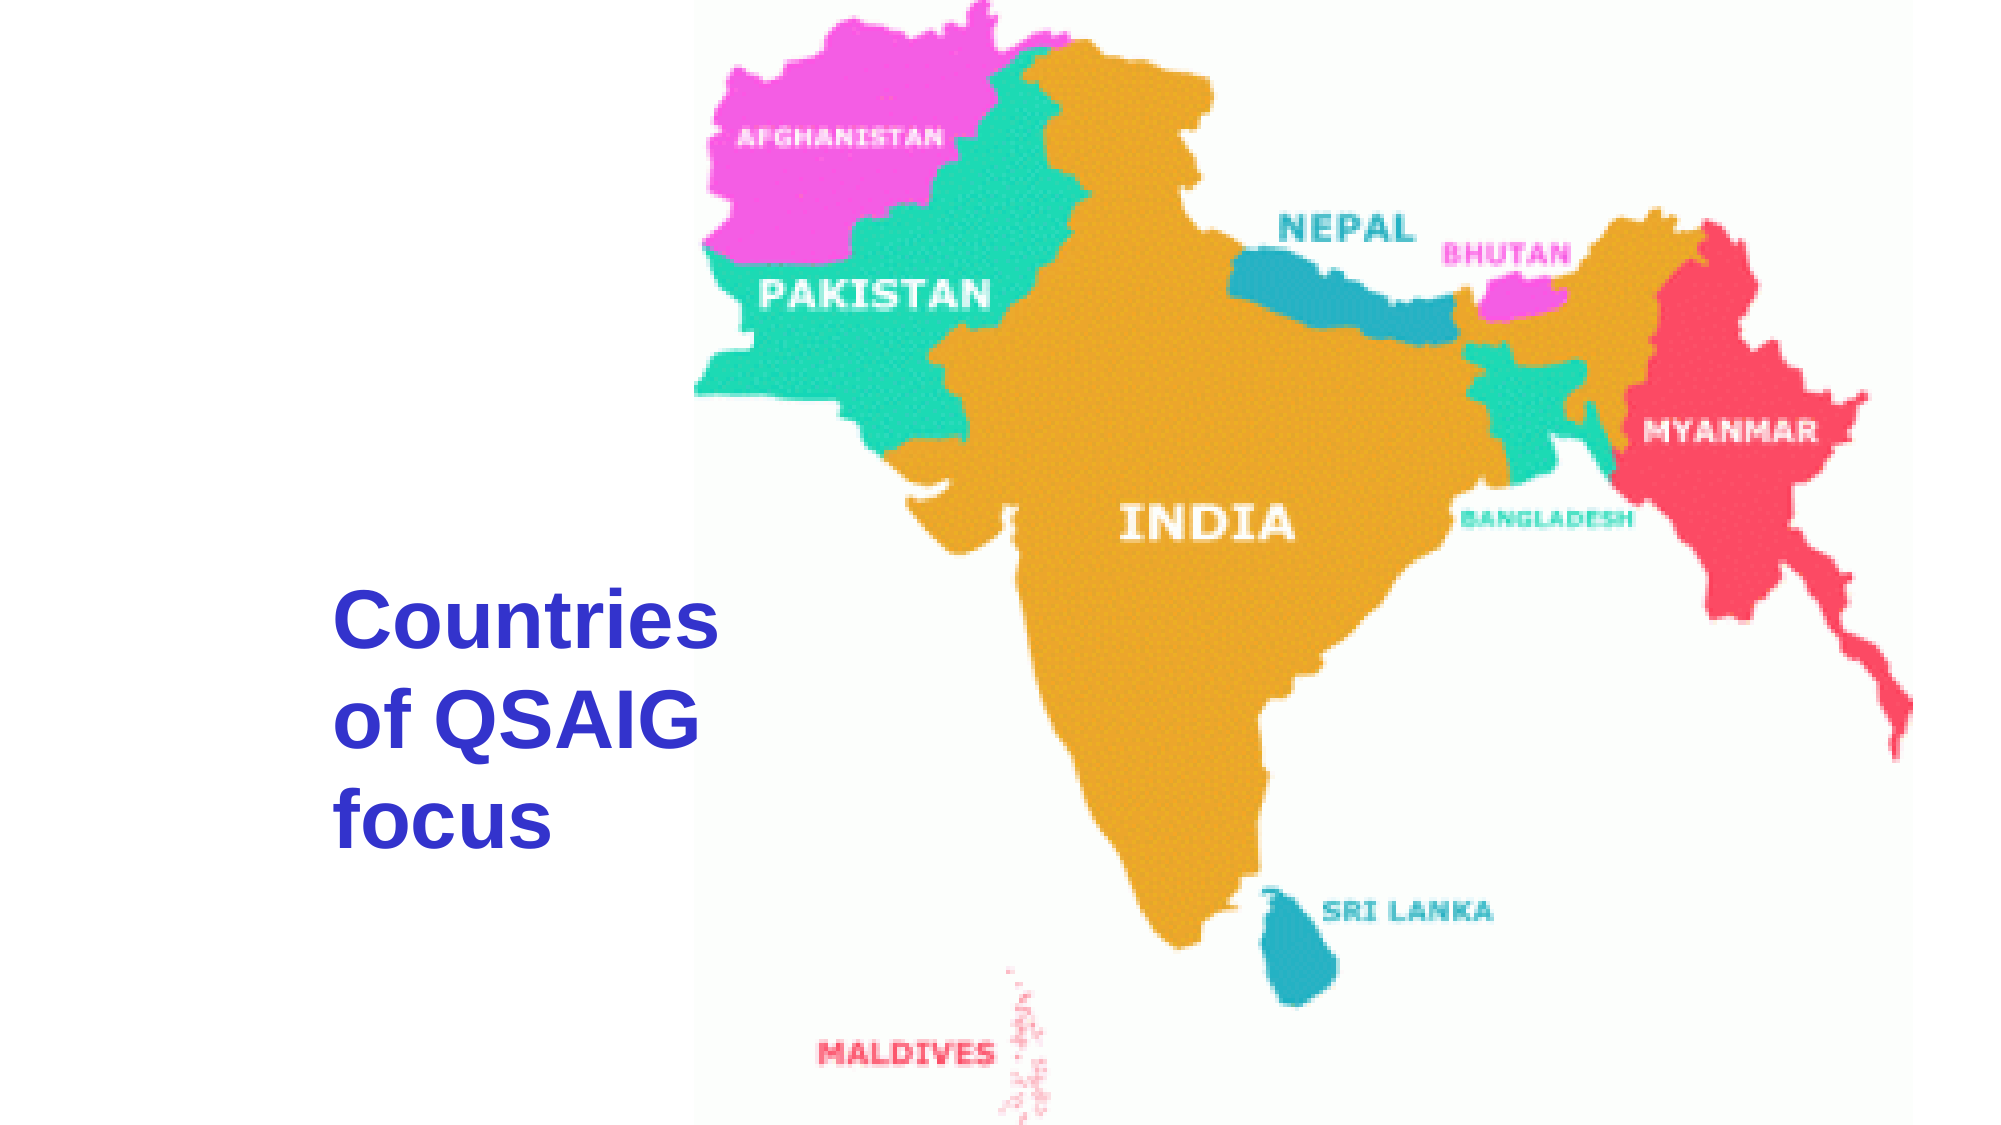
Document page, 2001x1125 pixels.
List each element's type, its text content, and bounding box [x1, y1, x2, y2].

text_box Countries of QSAIG focus [317, 558, 694, 873]
picture [694, 0, 1913, 1125]
